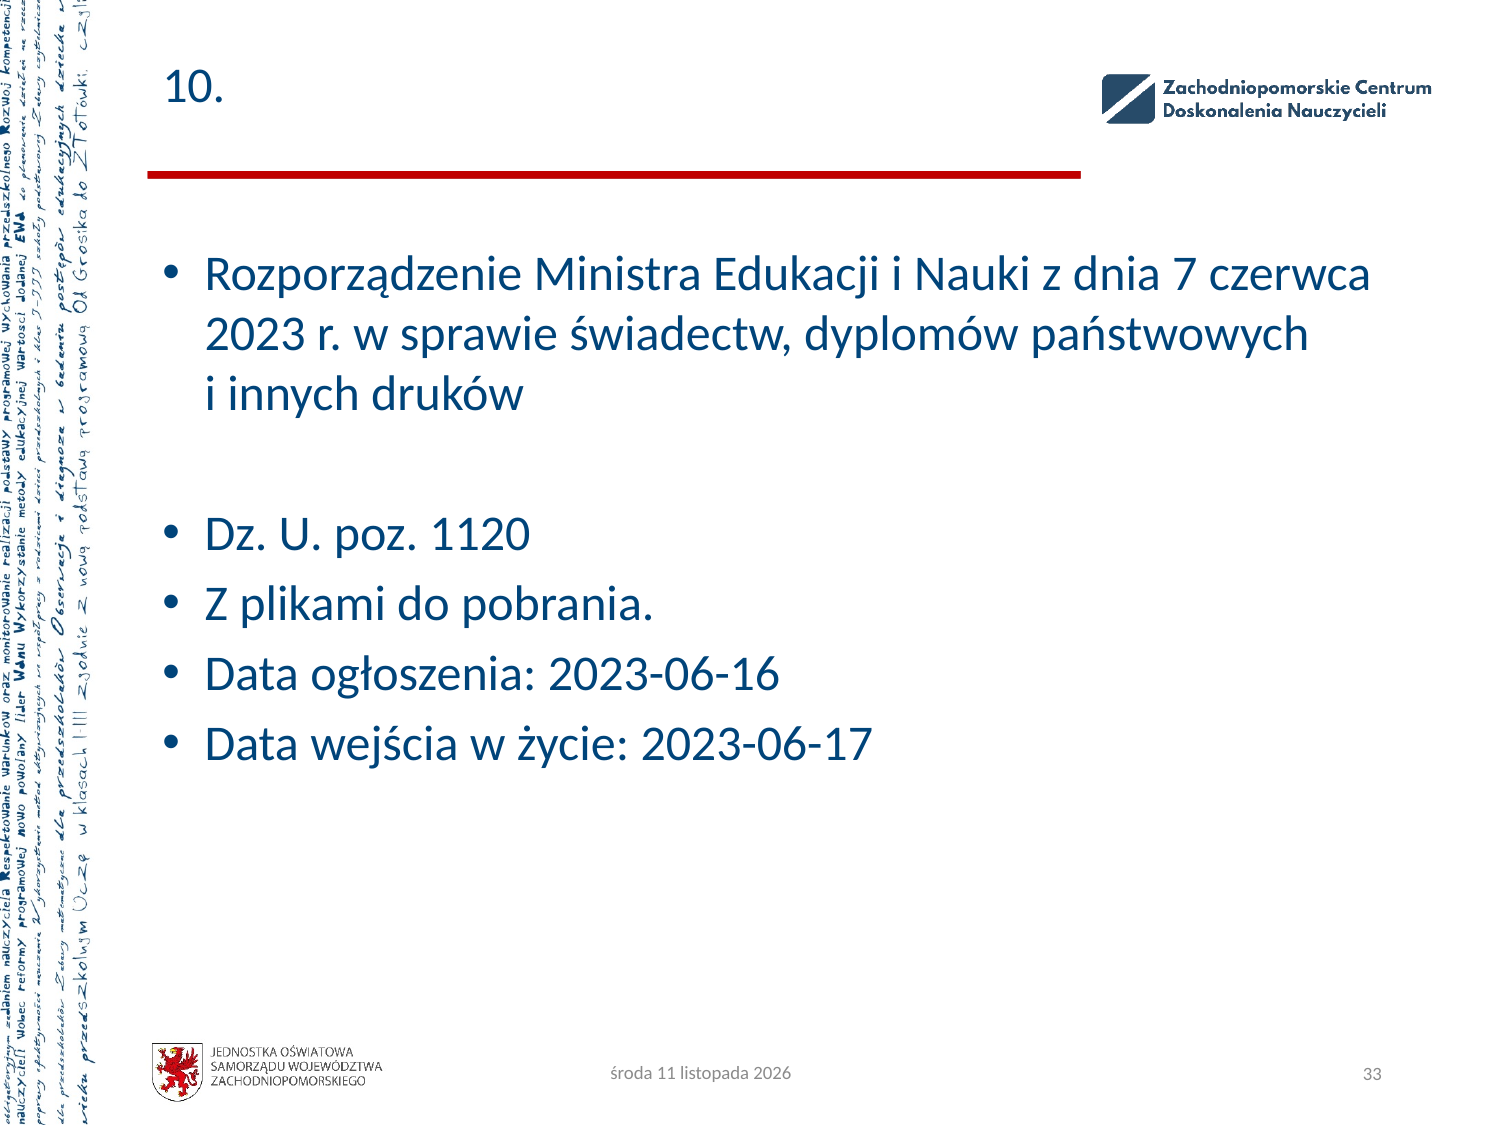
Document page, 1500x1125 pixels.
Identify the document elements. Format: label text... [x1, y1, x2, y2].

list Rozporządzenie Ministra Edukacji i Nauki z dnia 7 czerwca 2023 r. w sprawie świadectw, dyplomów państwowych i innych druków Dz. U. poz. 1120 Z plikami do pobrania. Data ogłoszenia: 2023-06-16 Data wejścia w życie: 2023-06-17 [147, 233, 1414, 976]
slide_number 33 [1059, 1042, 1397, 1103]
picture [135, 1027, 393, 1117]
picture [0, 0, 96, 1125]
title 10. [147, 45, 1081, 149]
slide_number czwartek, 5 października 2023 [532, 1041, 870, 1102]
picture [1081, 48, 1460, 149]
